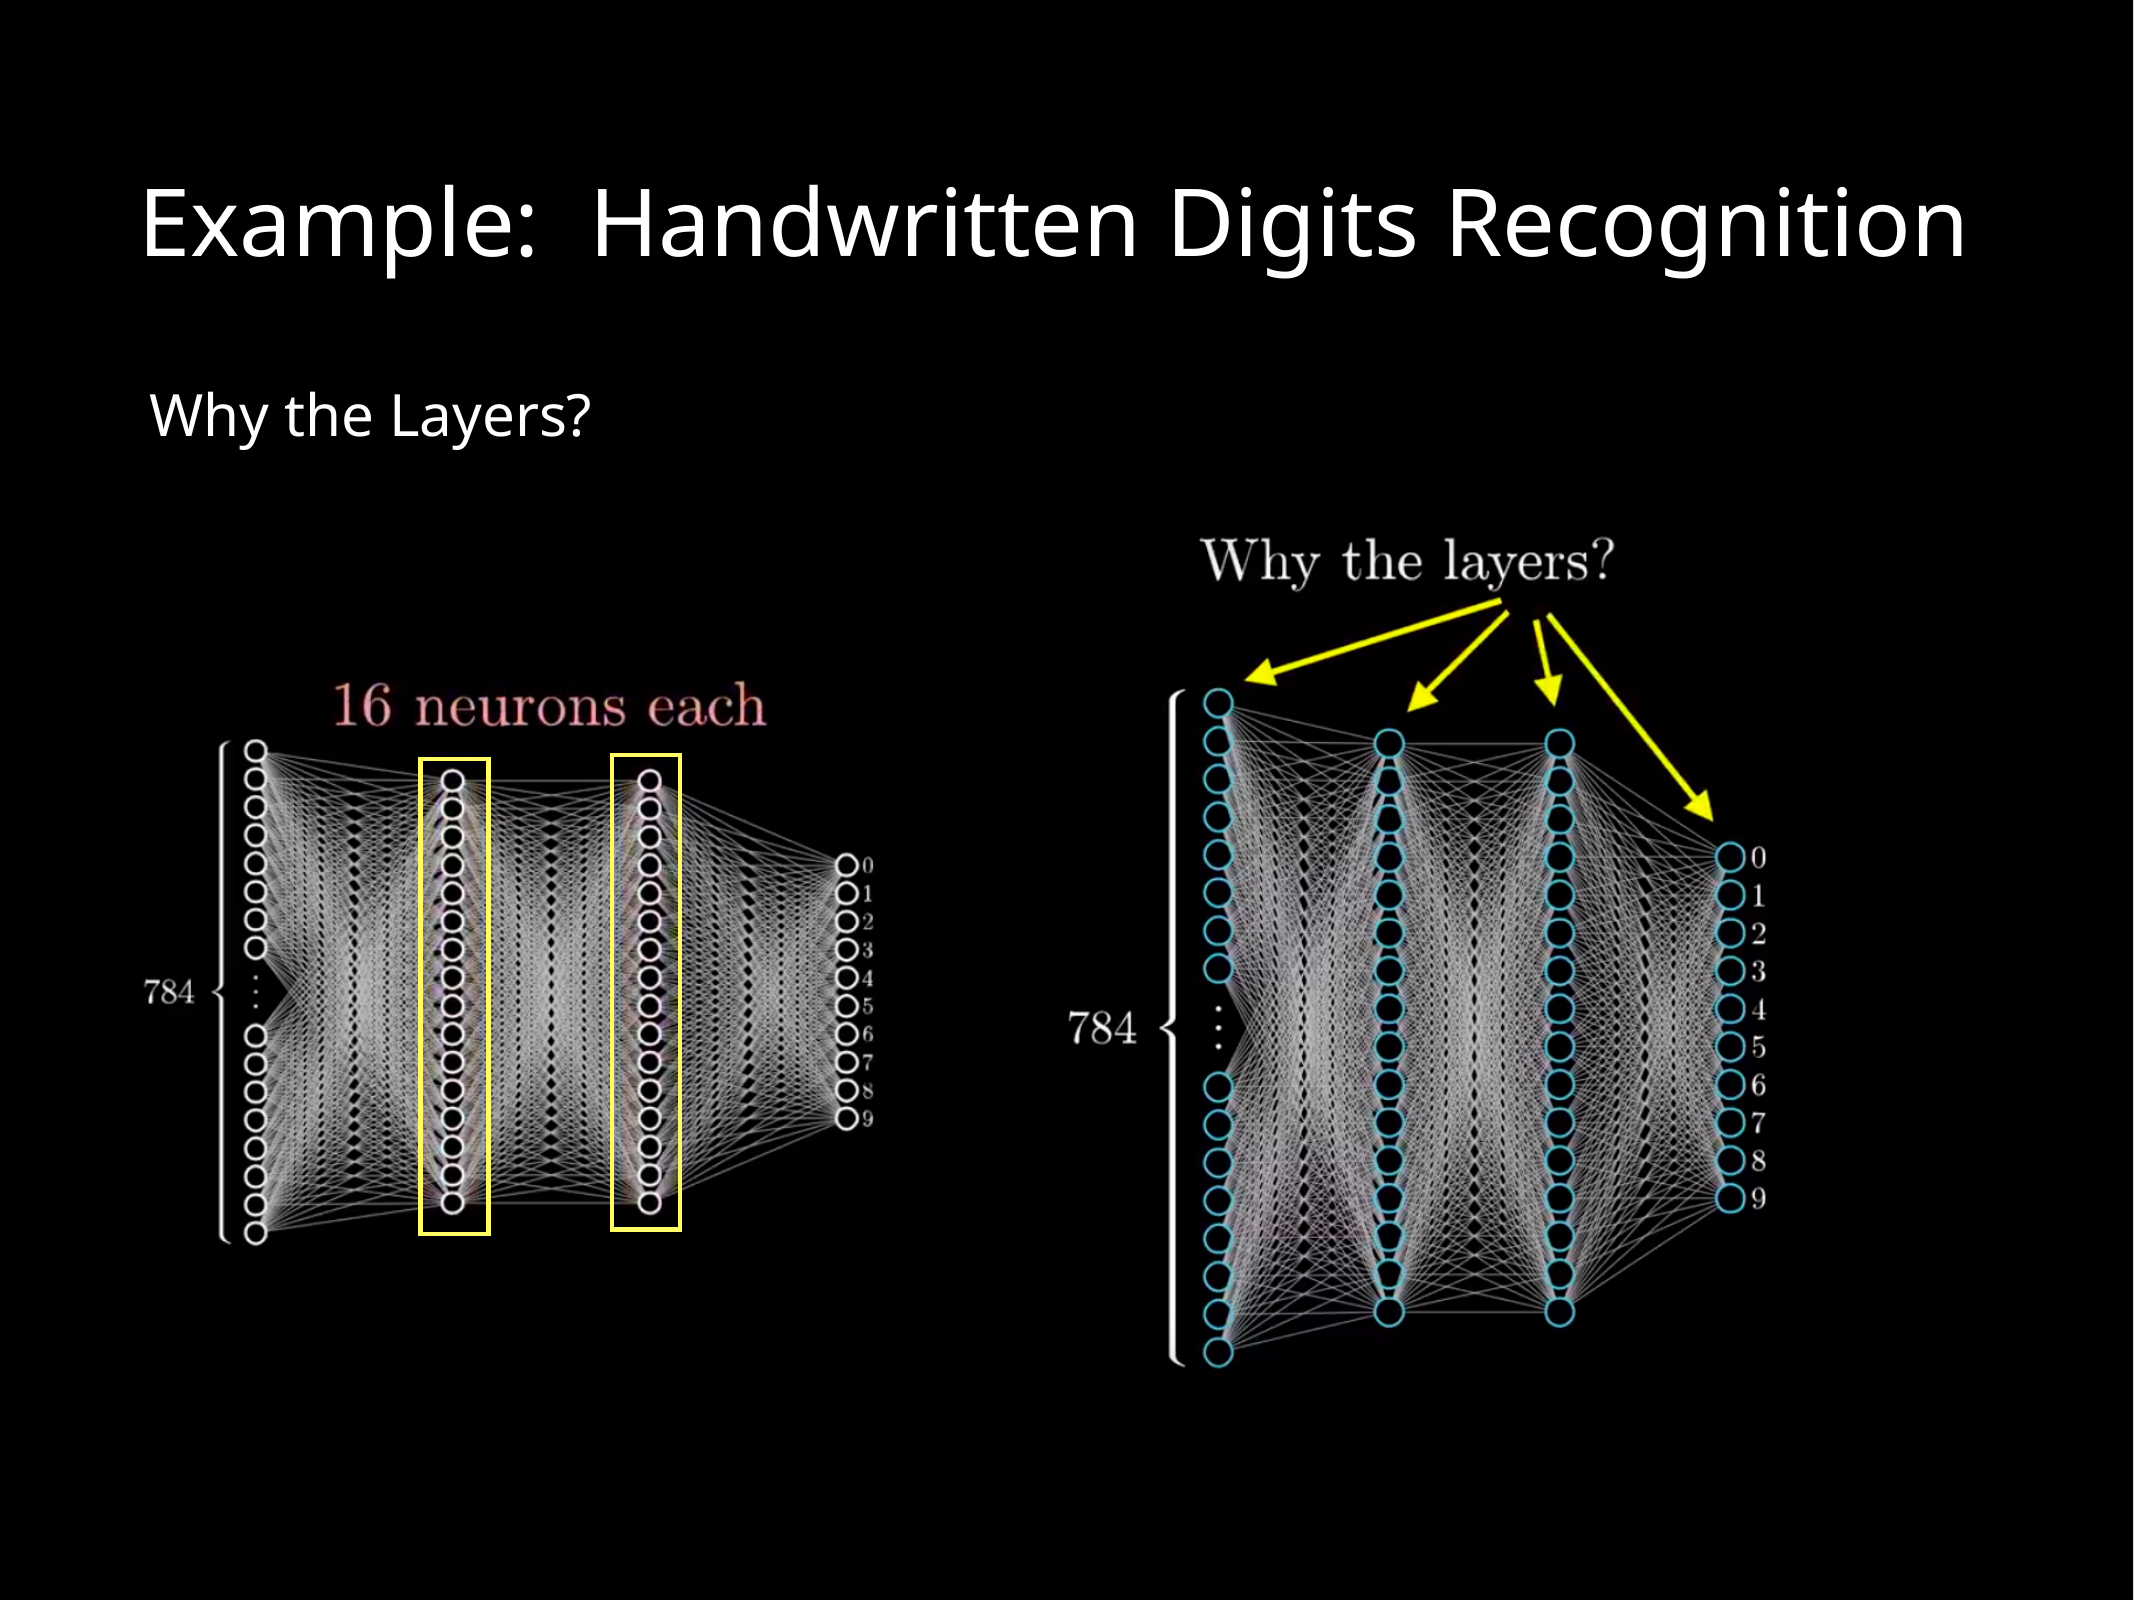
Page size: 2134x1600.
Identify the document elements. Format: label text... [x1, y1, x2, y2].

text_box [108, 660, 893, 1250]
picture [986, 507, 1934, 1376]
text_box Why the Layers? [140, 370, 713, 457]
text_box [0, 0, 2134, 1600]
title Example: Handwritten Digits Recognition [106, 41, 2027, 397]
